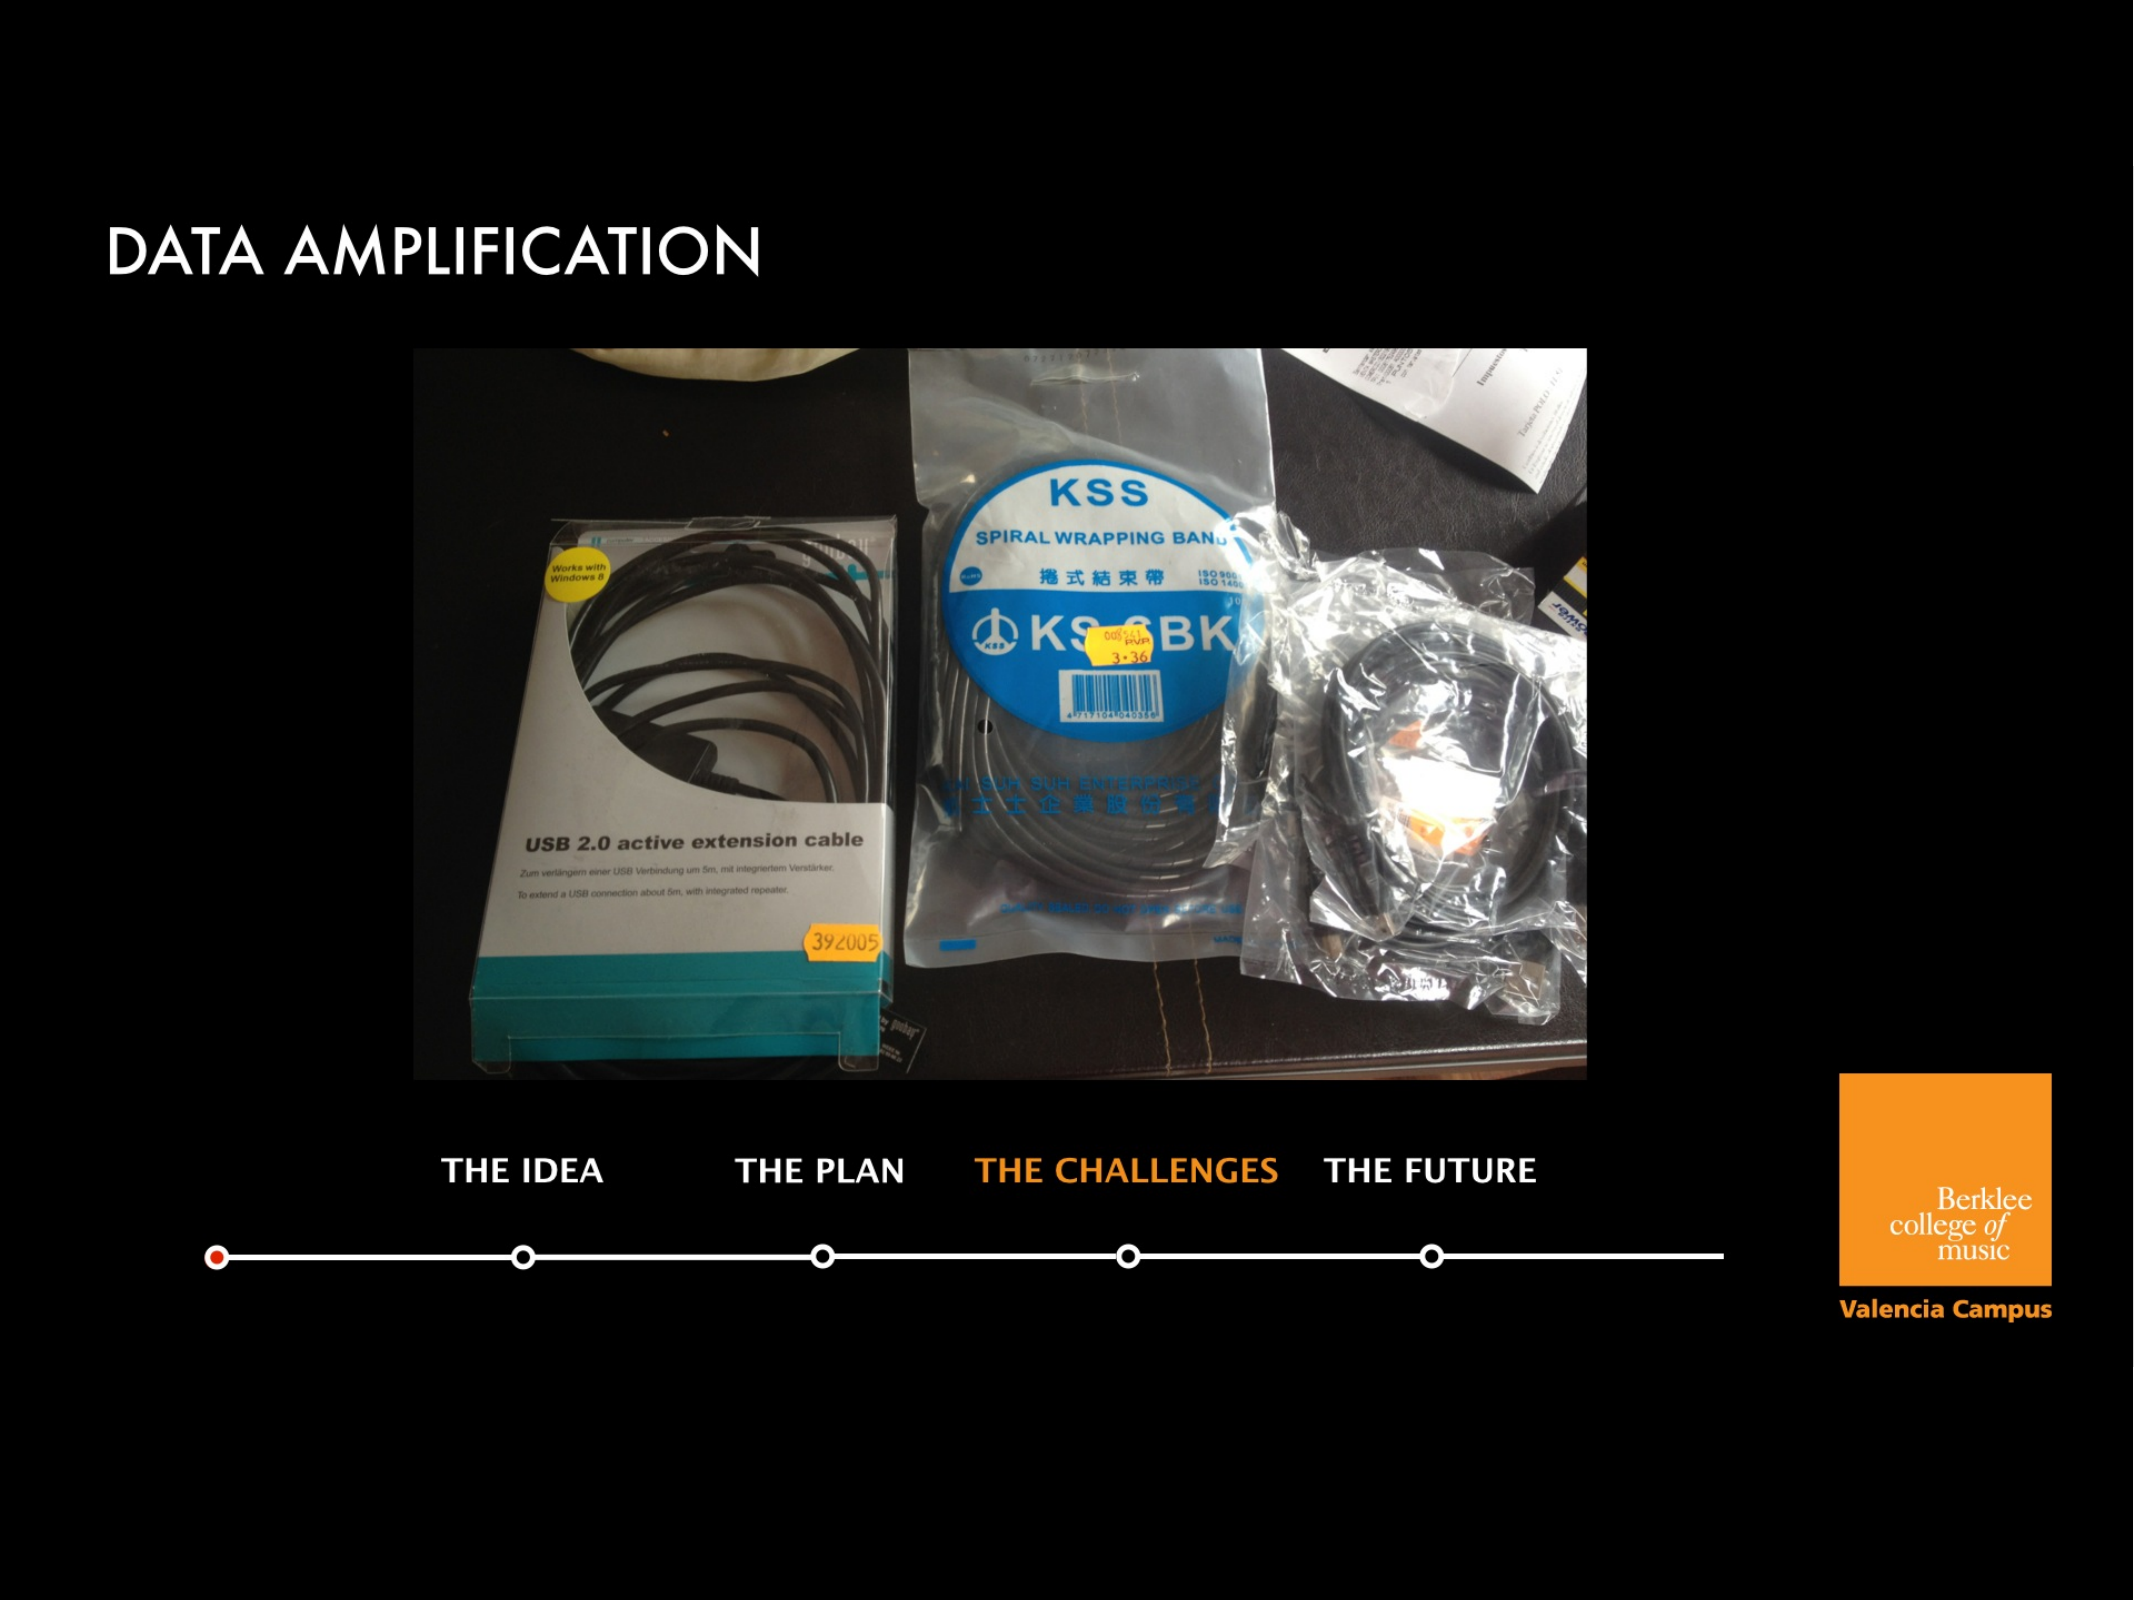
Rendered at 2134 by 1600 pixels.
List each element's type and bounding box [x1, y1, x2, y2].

picture [60, 166, 2134, 1367]
